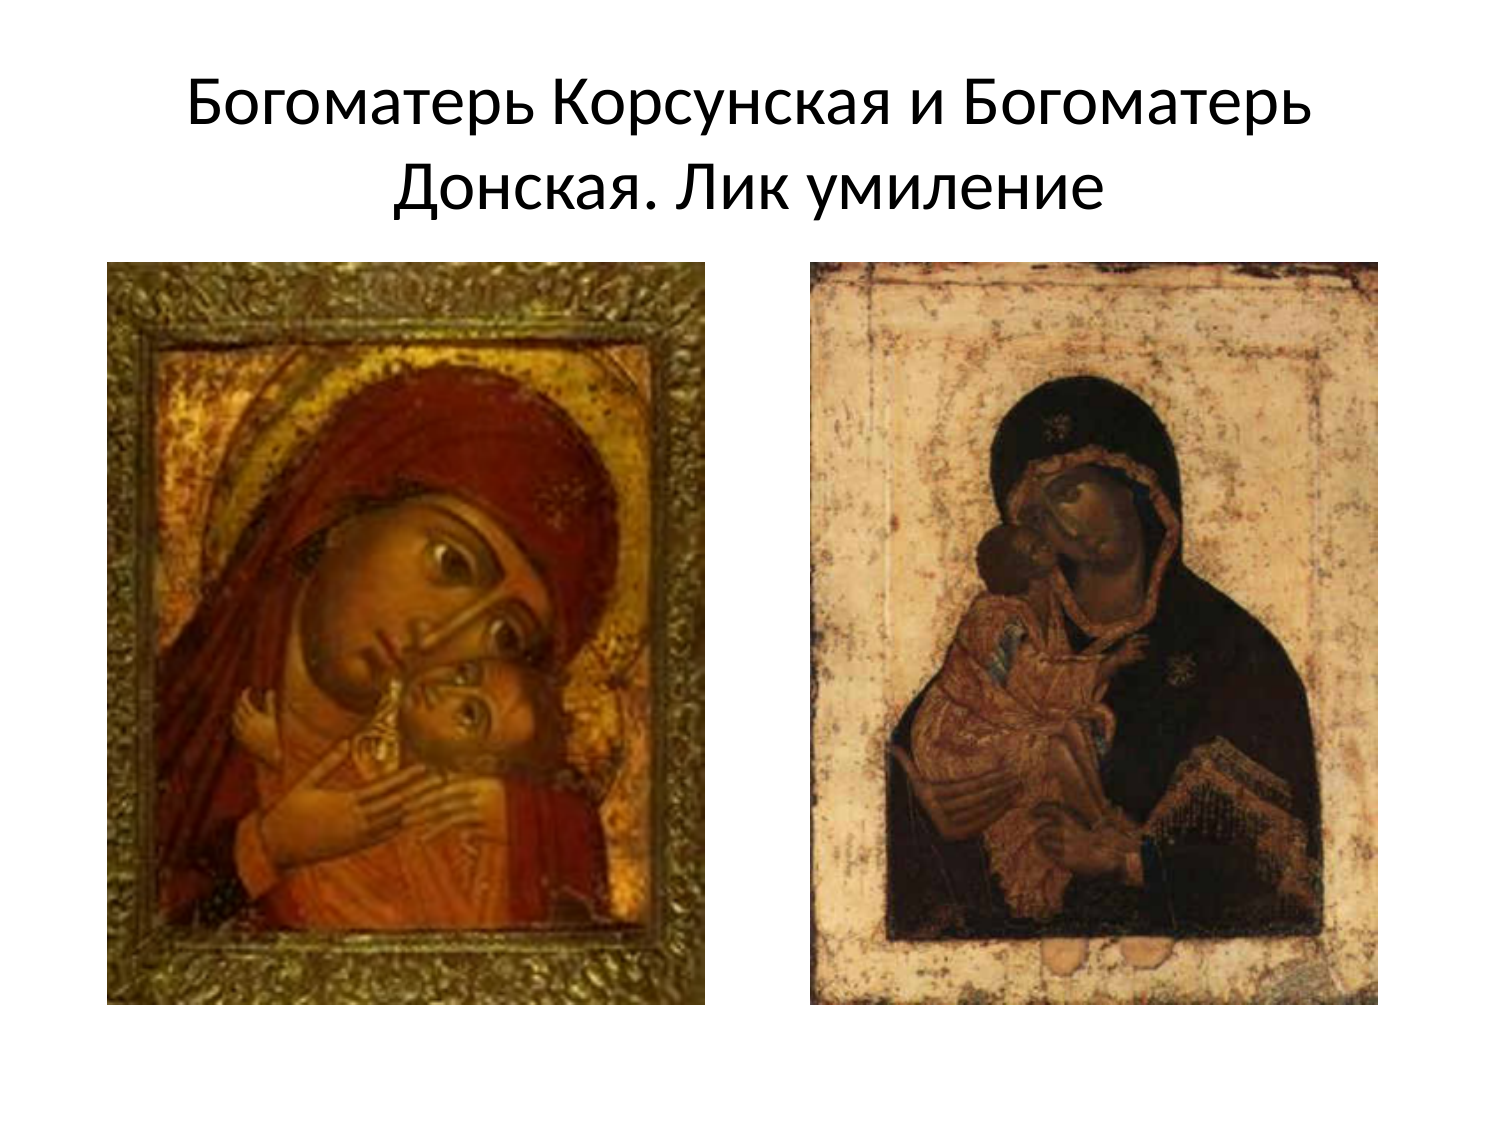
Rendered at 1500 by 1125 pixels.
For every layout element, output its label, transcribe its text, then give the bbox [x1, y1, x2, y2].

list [809, 262, 1378, 1006]
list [107, 262, 705, 1006]
title Богоматерь Корсунская и Богоматерь Донская. Лик умиление [75, 45, 1425, 233]
